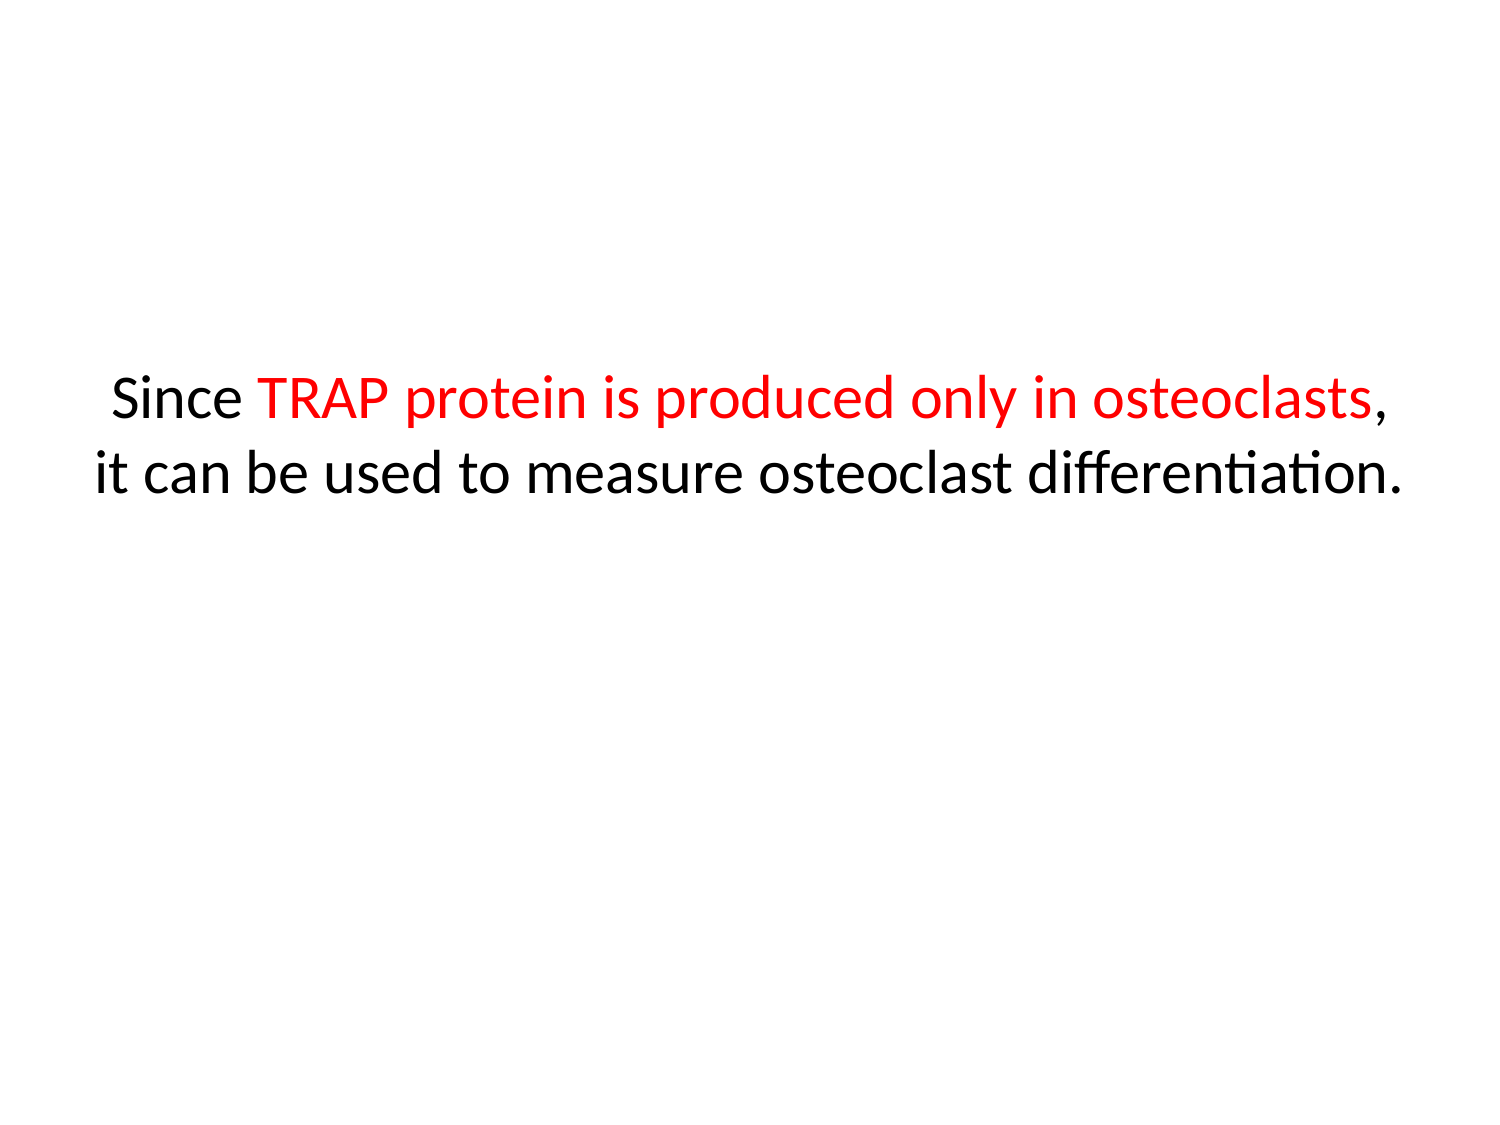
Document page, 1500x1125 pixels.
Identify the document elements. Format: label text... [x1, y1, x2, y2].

title Since TRAP protein is produced only in osteoclasts, it can be used to measure osteoclast differentiation. [75, 337, 1425, 525]
